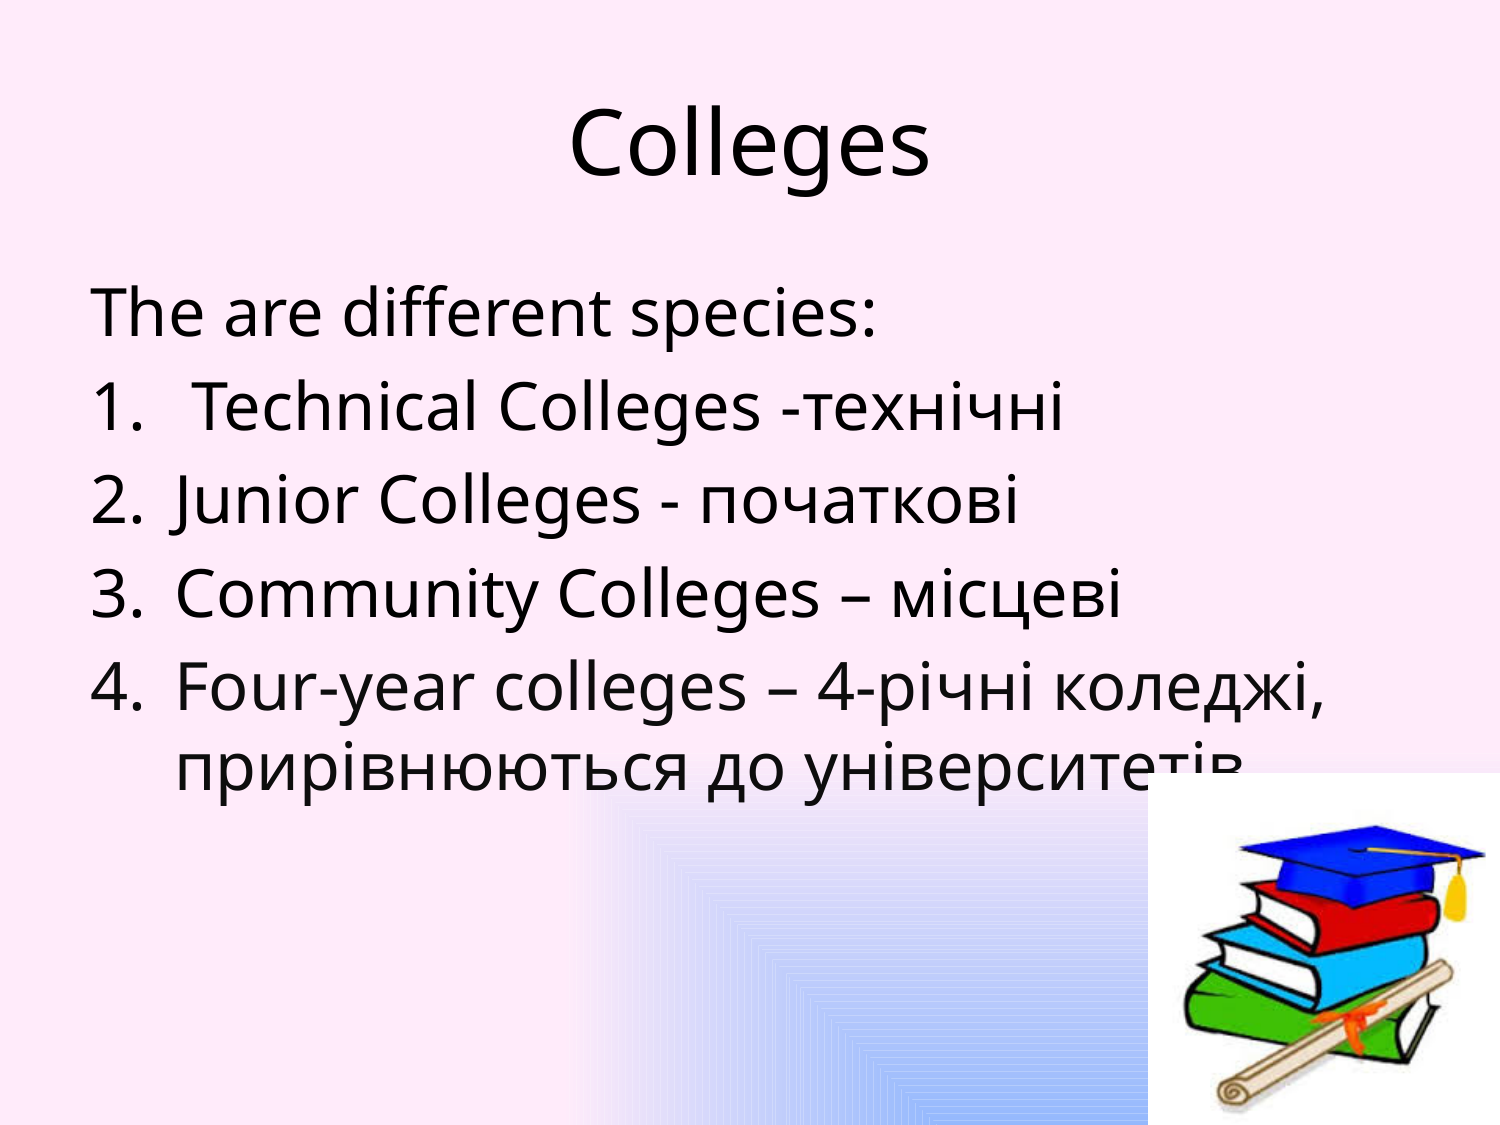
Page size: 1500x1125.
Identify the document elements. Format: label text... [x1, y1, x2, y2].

list The are different species: Technical Colleges -технічні Junior Colleges - початкові Community Colleges – місцеві Four-year colleges – 4-річні коледжі, прирівнюються до університетів. [75, 262, 1425, 1005]
picture [1148, 773, 1500, 1125]
title Colleges [75, 45, 1425, 233]
text_box [93, 703, 1390, 823]
